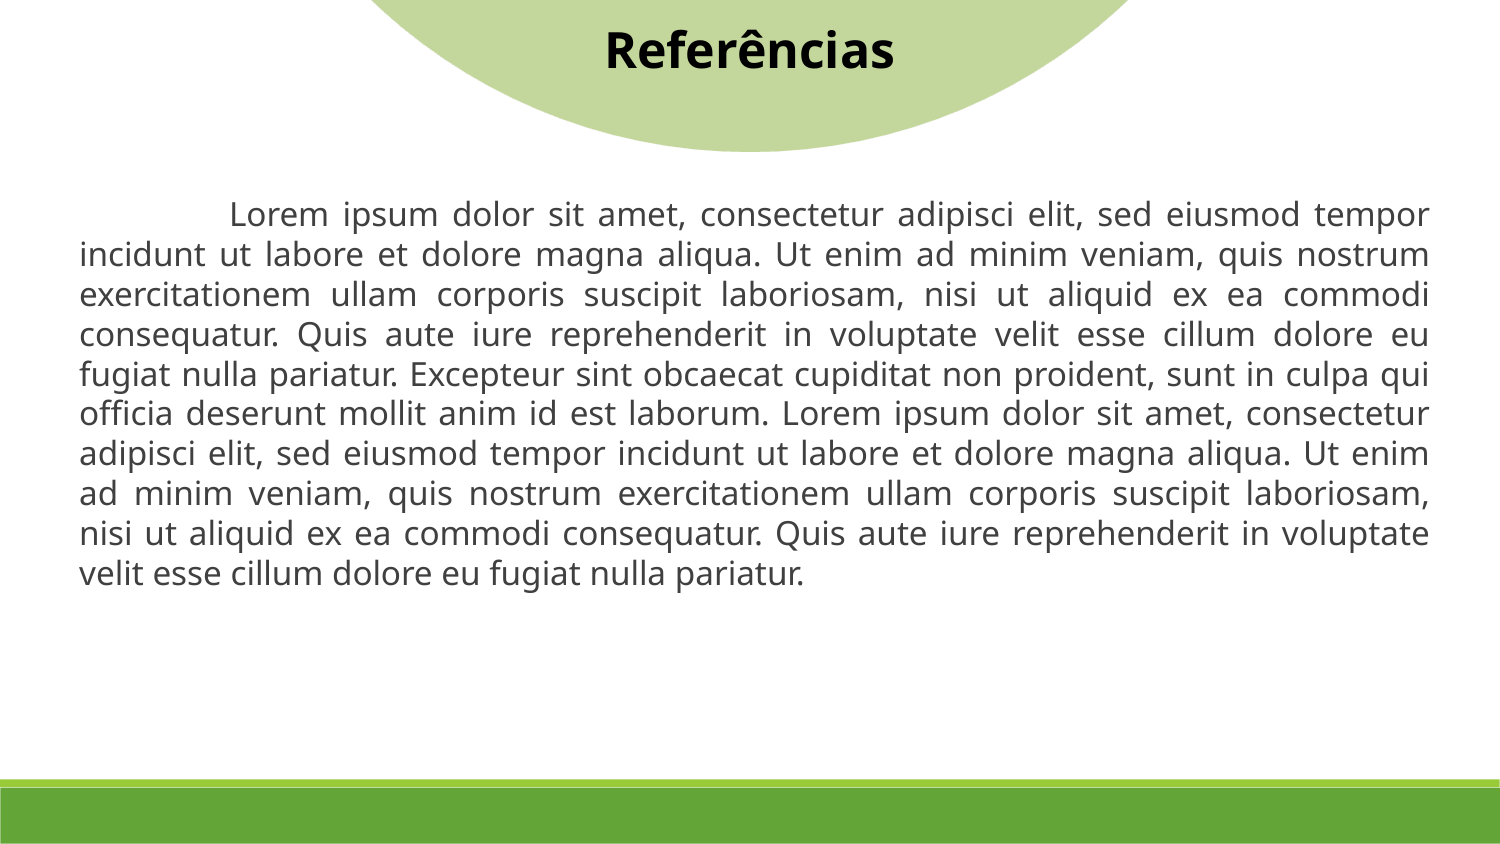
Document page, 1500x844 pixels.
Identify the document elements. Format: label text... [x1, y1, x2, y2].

picture [203, 0, 1297, 153]
text_box Lorem ipsum dolor sit amet, consectetur adipisci elit, sed eiusmod tempor incidunt ut labore et dolore magna aliqua. Ut enim ad minim veniam, quis nostrum exercitationem ullam corporis suscipit laboriosam, nisi ut aliquid ex ea commodi consequatur. Quis aute iure reprehenderit in voluptate velit esse cillum dolore eu fugiat nulla pariatur. Excepteur sint obcaecat cupiditat non proident, sunt in culpa qui officia deserunt mollit anim id est laborum. Lorem ipsum dolor sit amet, consectetur adipisci elit, sed eiusmod tempor incidunt ut labore et dolore magna aliqua. Ut enim ad minim veniam, quis nostrum exercitationem ullam corporis suscipit laboriosam, nisi ut aliquid ex ea commodi consequatur. Quis aute iure reprehenderit in voluptate velit esse cillum dolore eu fugiat nulla pariatur. [53, 185, 1447, 659]
